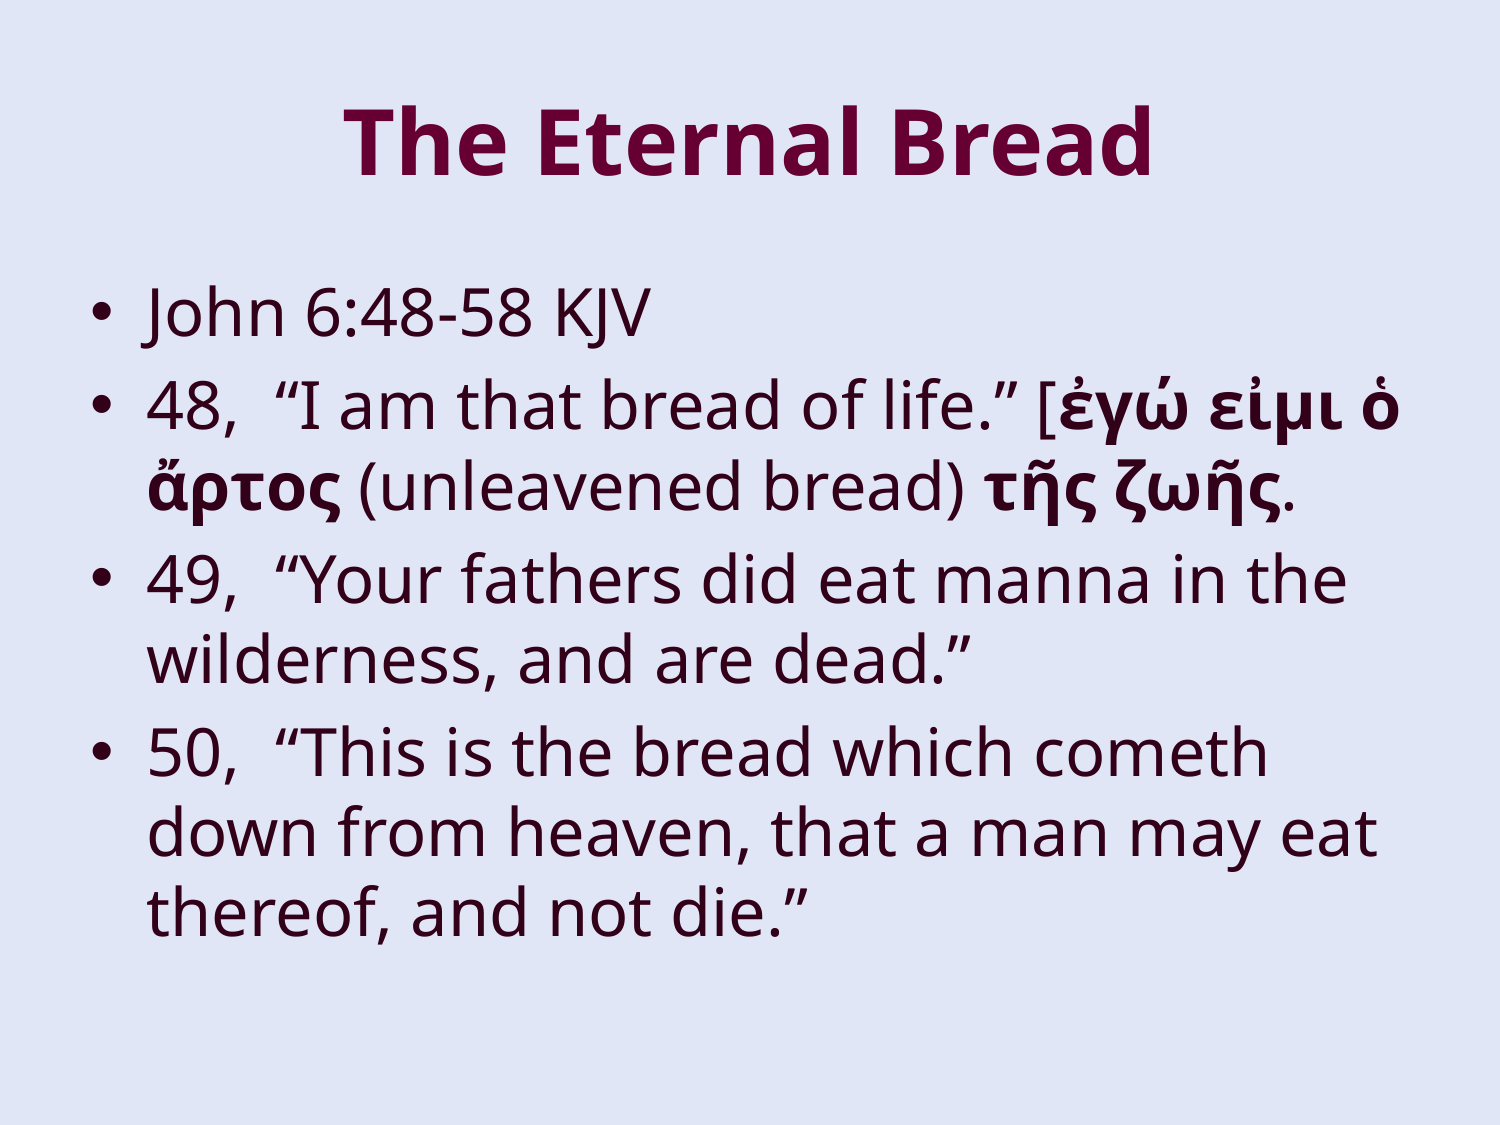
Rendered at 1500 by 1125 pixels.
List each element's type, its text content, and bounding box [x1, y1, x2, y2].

list John 6:48-58 KJV 48, “I am that bread of life.” [ἐγώ εἰμι ὁ ἄρτος (unleavened bread) τῆς ζωῆς. 49, “Your fathers did eat manna in the wilderness, and are dead.” 50, “This is the bread which cometh down from heaven, that a man may eat thereof, and not die.” [75, 262, 1425, 1005]
title The Eternal Bread [75, 45, 1425, 233]
